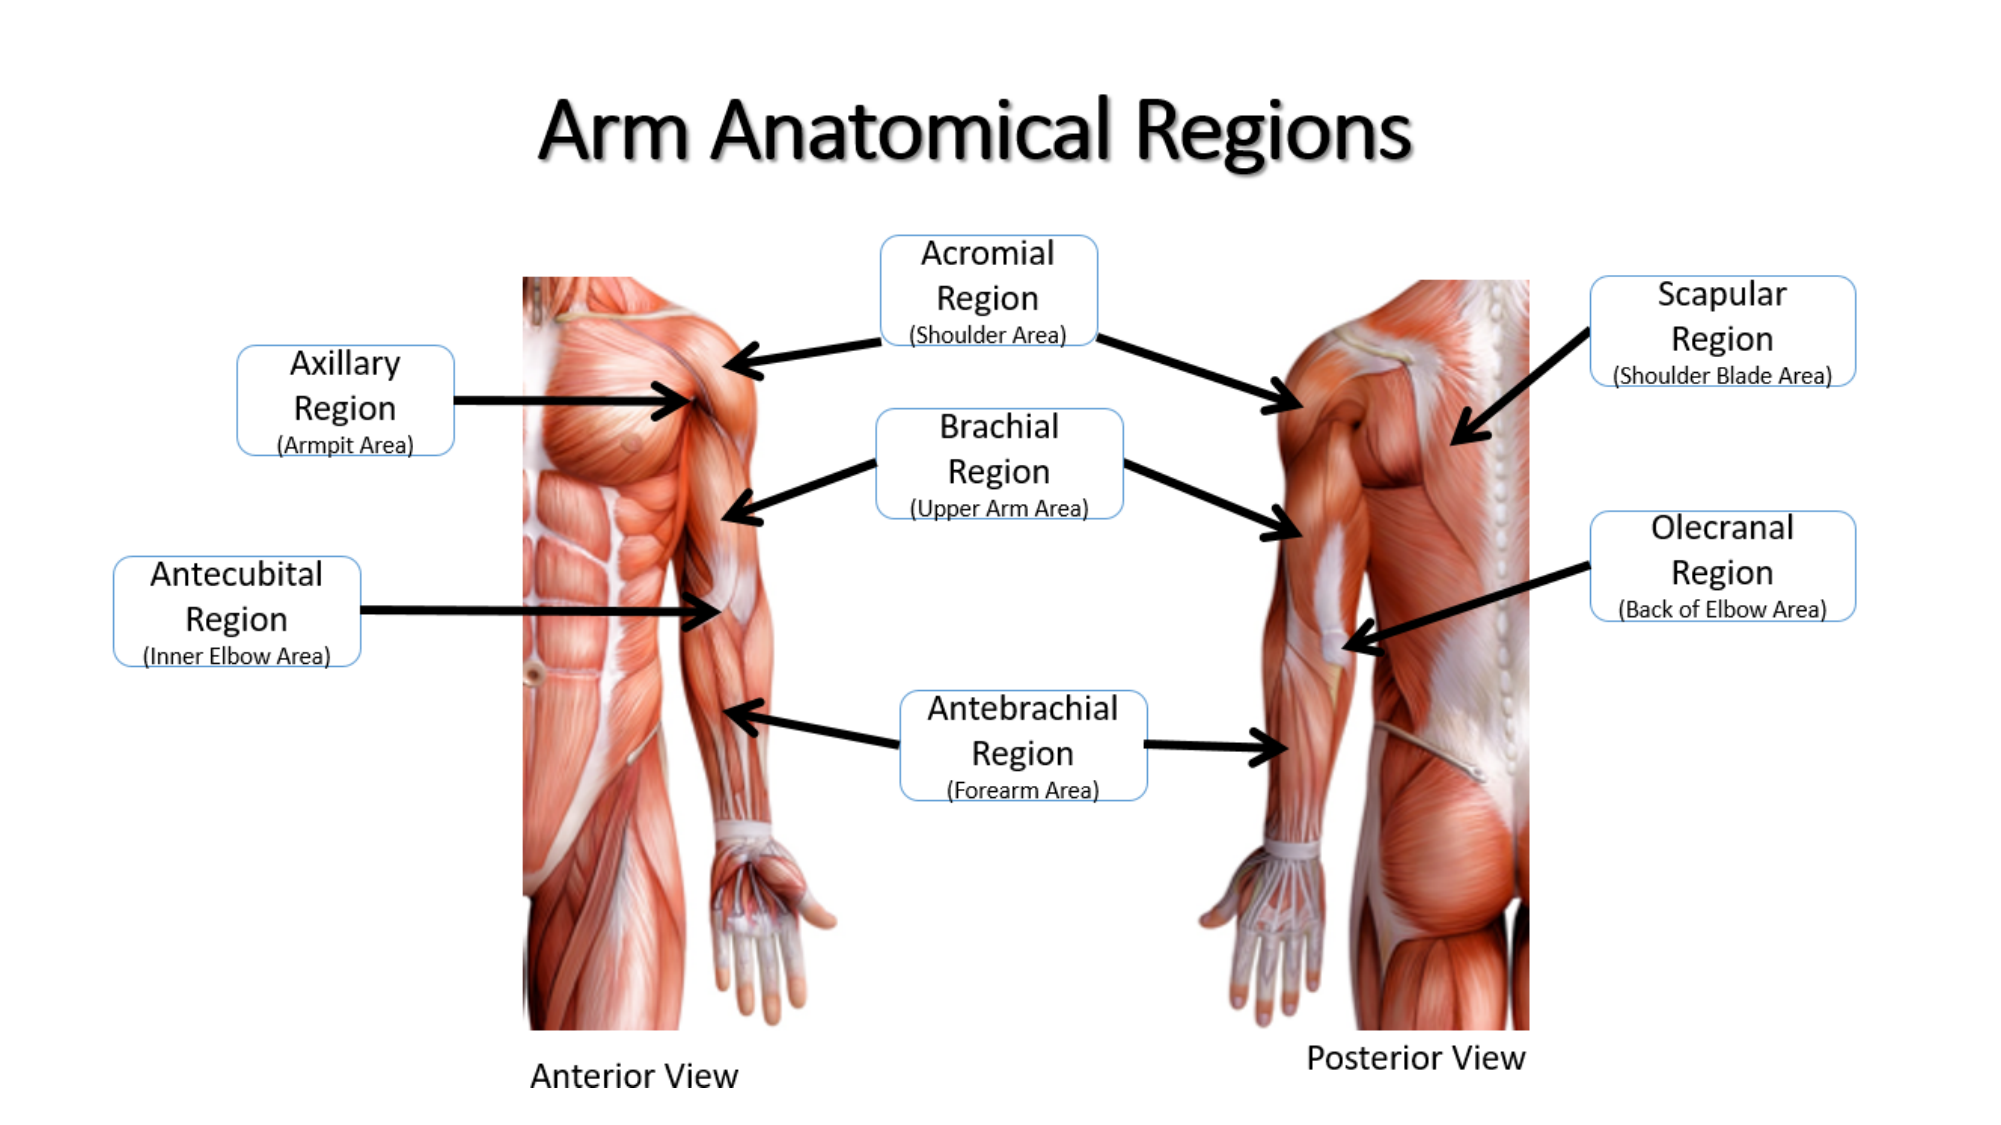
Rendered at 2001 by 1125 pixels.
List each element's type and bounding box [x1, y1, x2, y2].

list [92, 63, 1907, 1088]
